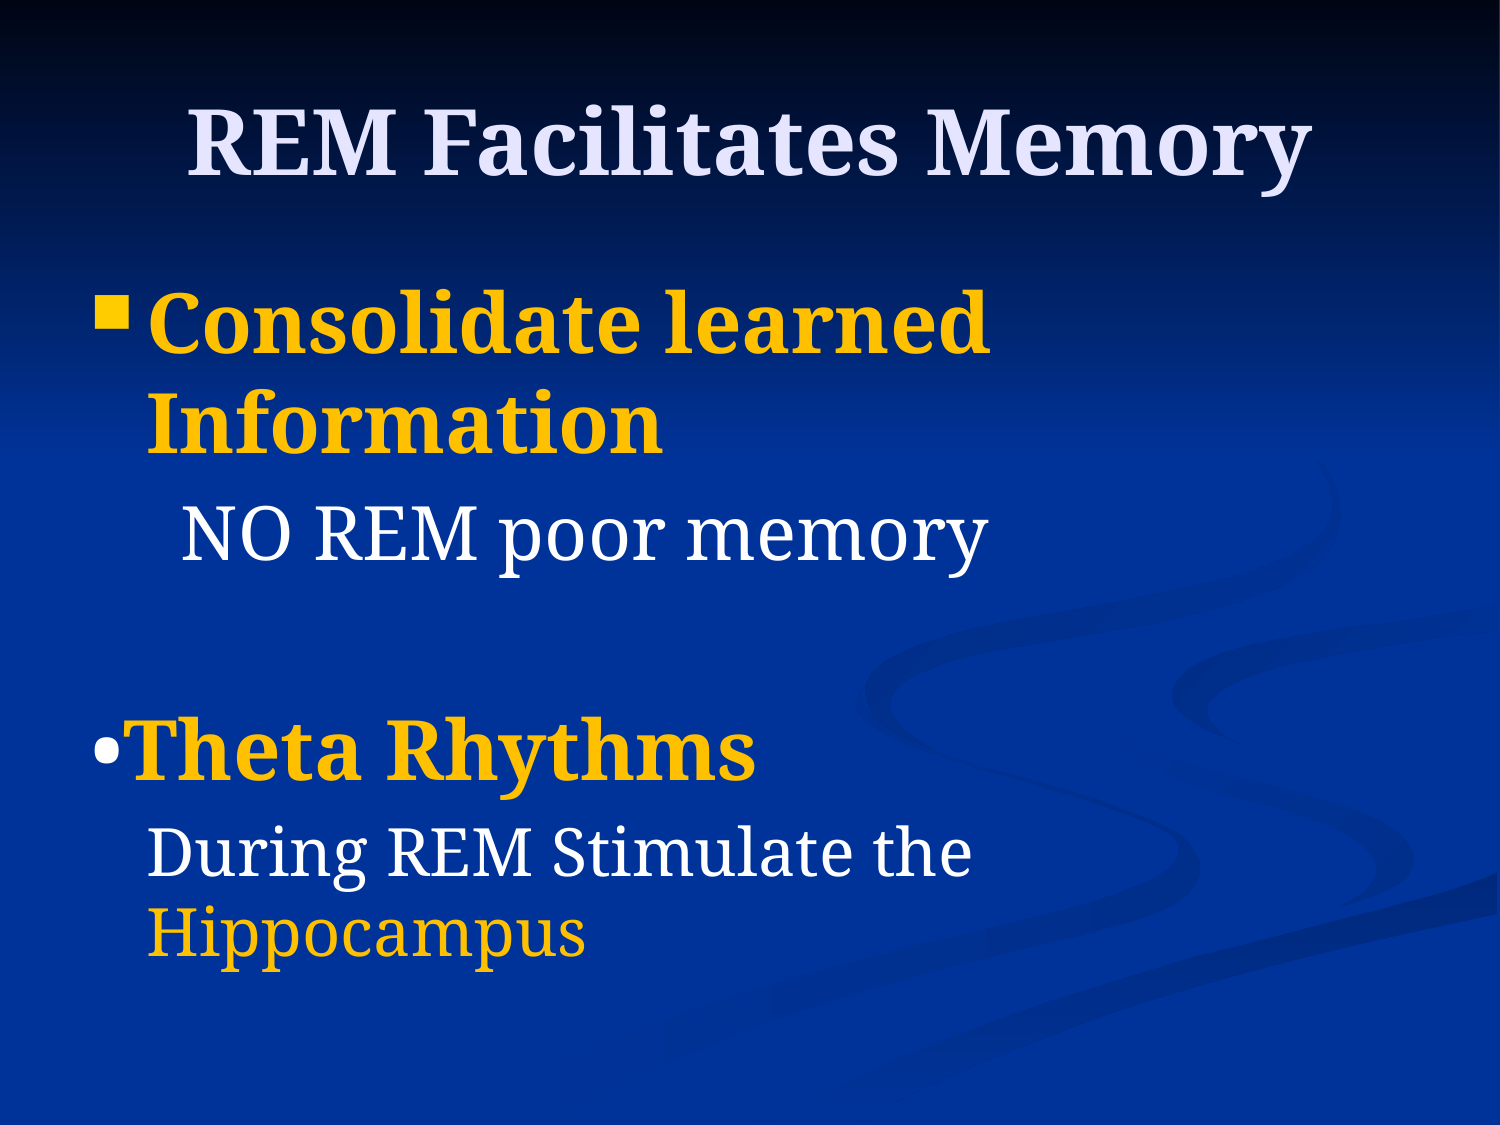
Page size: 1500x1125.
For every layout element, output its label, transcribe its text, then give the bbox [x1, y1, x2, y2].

title REM Facilitates Memory [74, 44, 1426, 233]
list Consolidate learned Information NO REM poor memory •Theta Rhythms During REM Stimulate the Hippocampus [74, 262, 1426, 1006]
